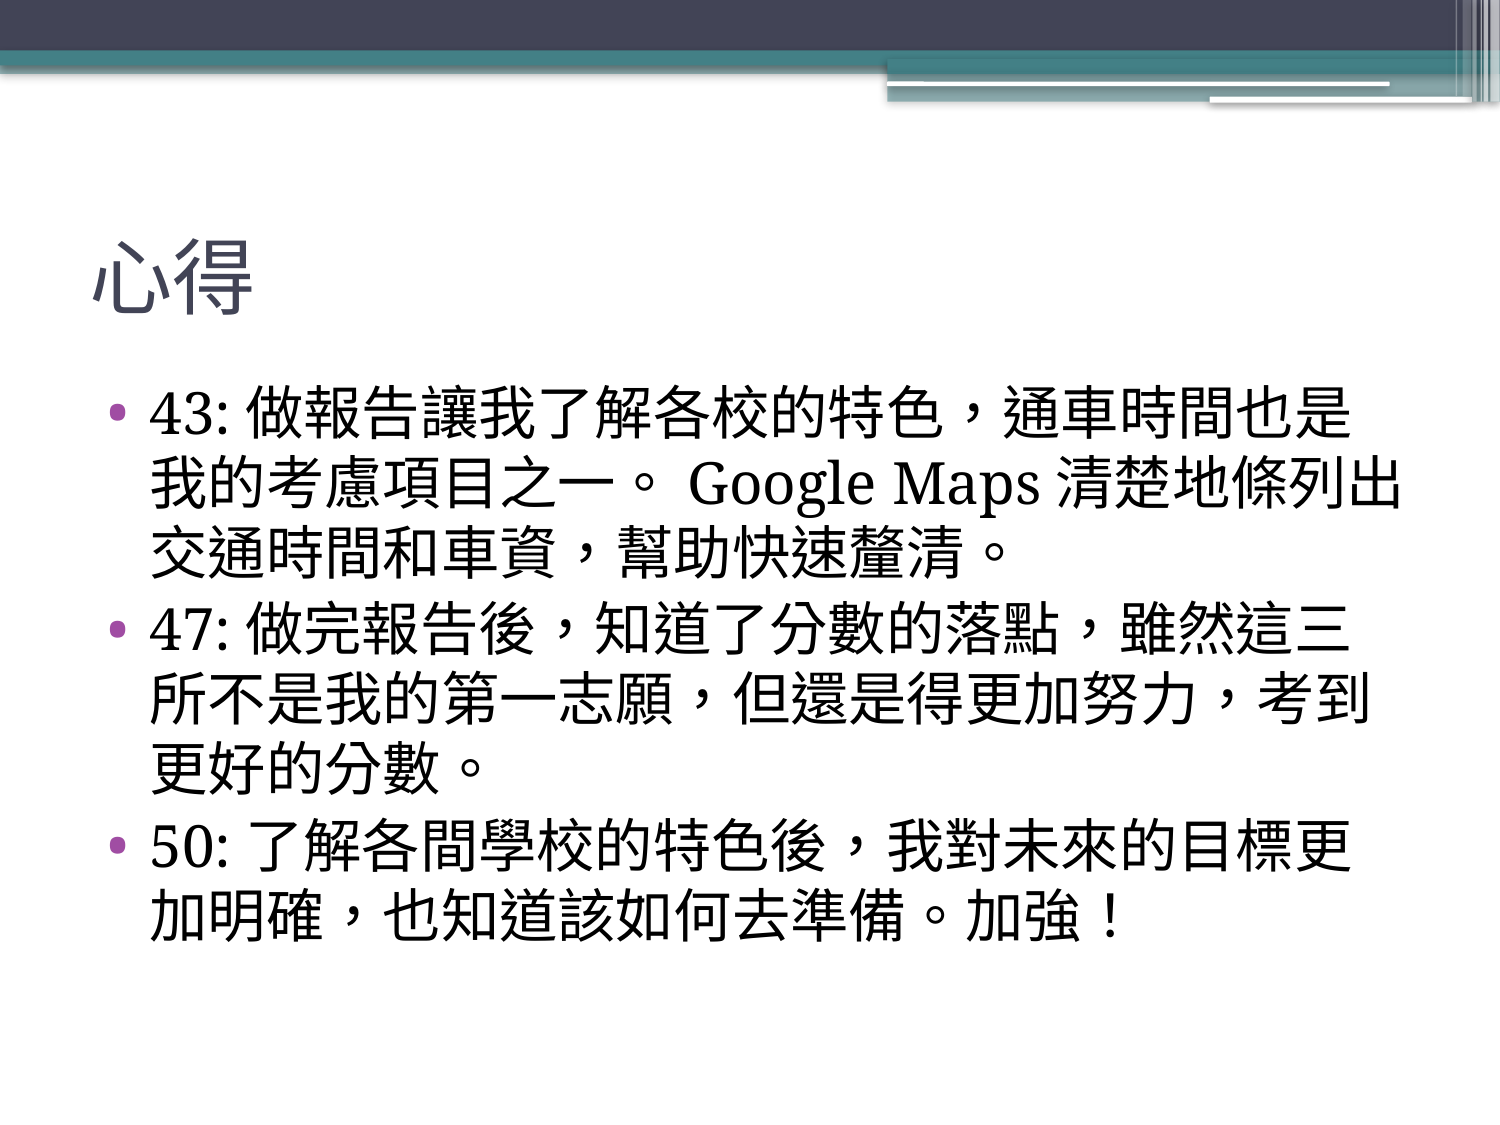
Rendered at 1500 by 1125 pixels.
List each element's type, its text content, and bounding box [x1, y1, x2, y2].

list 43:做報告讓我了解各校的特色，通車時間也是我的考慮項目之一。Google Maps清楚地條列出交通時間和車資，幫助快速釐清。 47:做完報告後，知道了分數的落點，雖然這三所不是我的第一志願，但還是得更加努力，考到更好的分數。 50:了解各間學校的特色後，我對未來的目標更加明確，也知道該如何去準備。加強！ [75, 368, 1425, 1079]
title 心得 [75, 187, 1425, 363]
